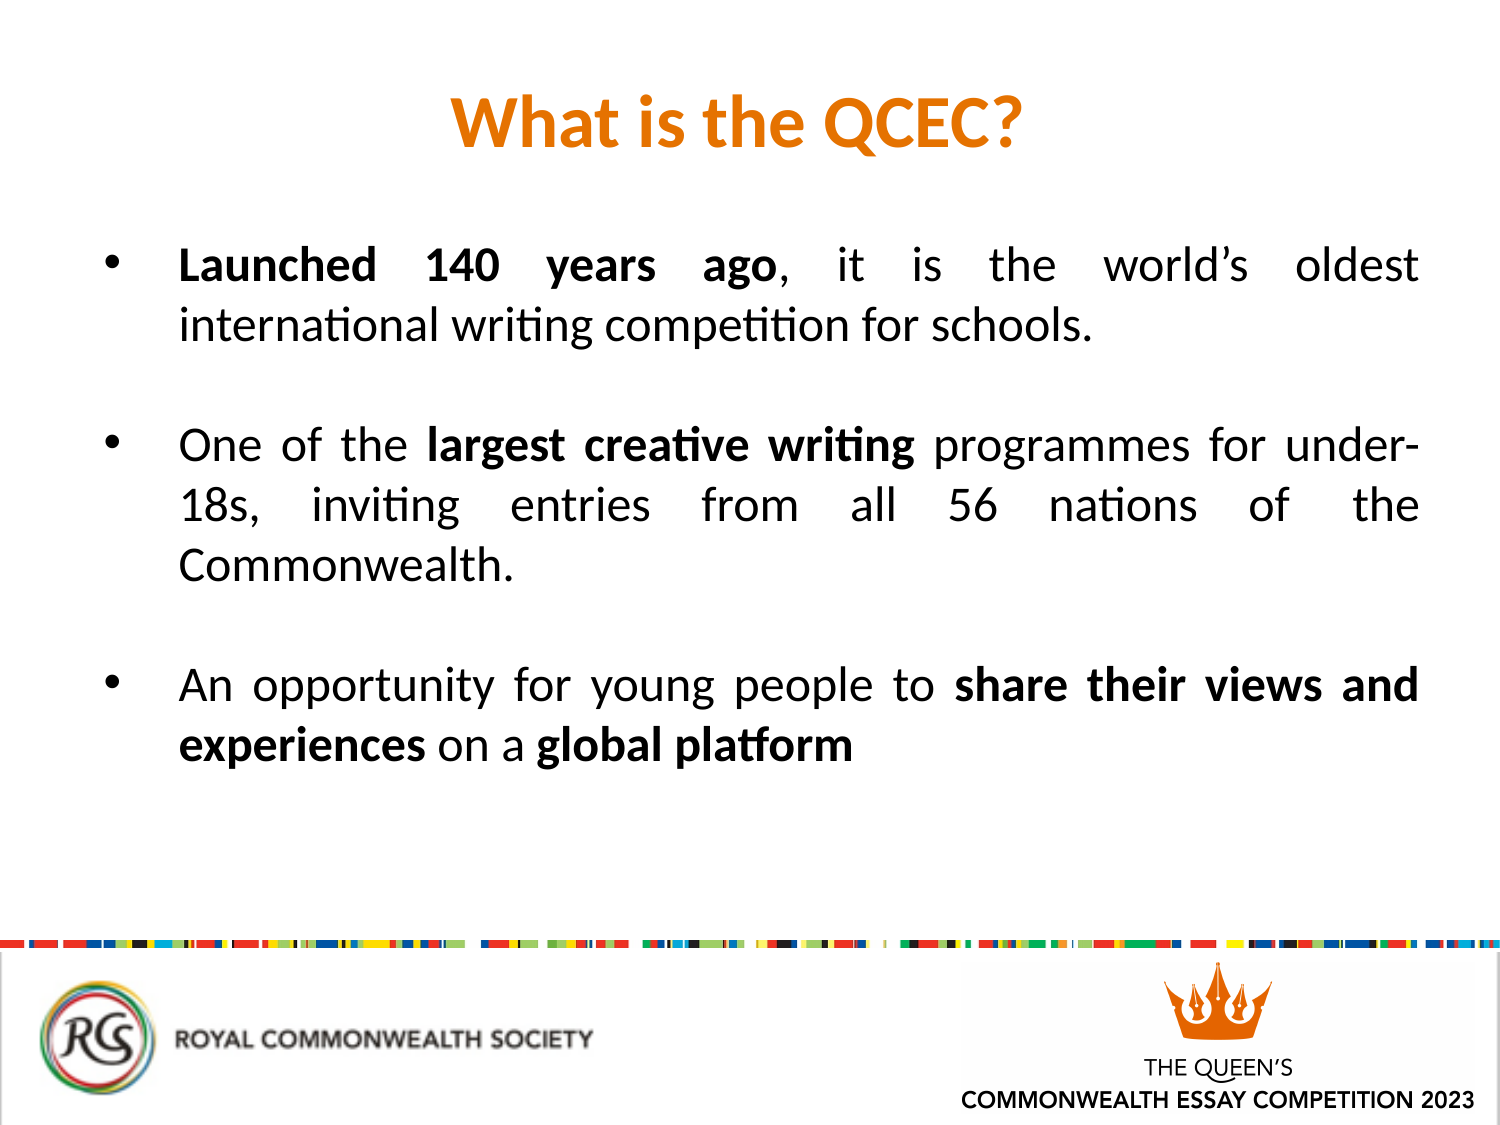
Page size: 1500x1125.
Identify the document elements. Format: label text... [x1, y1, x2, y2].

picture [171, 940, 355, 948]
picture [688, 940, 1411, 948]
title What is the QCEC? [100, 50, 1376, 186]
text_box Launched 140 years ago, it is the world’s oldest international writing competition for schools. One of the largest creative writing programmes for under-18s, inviting entries from all 56 nations of the Commonwealth. An opportunity for young people to share their views and experiences on a global platform [88, 224, 1436, 780]
picture [0, 952, 1500, 1125]
picture [1414, 940, 1458, 948]
picture [0, 940, 154, 948]
picture [1472, 940, 1483, 948]
picture [1489, 940, 1494, 948]
picture [358, 940, 672, 948]
